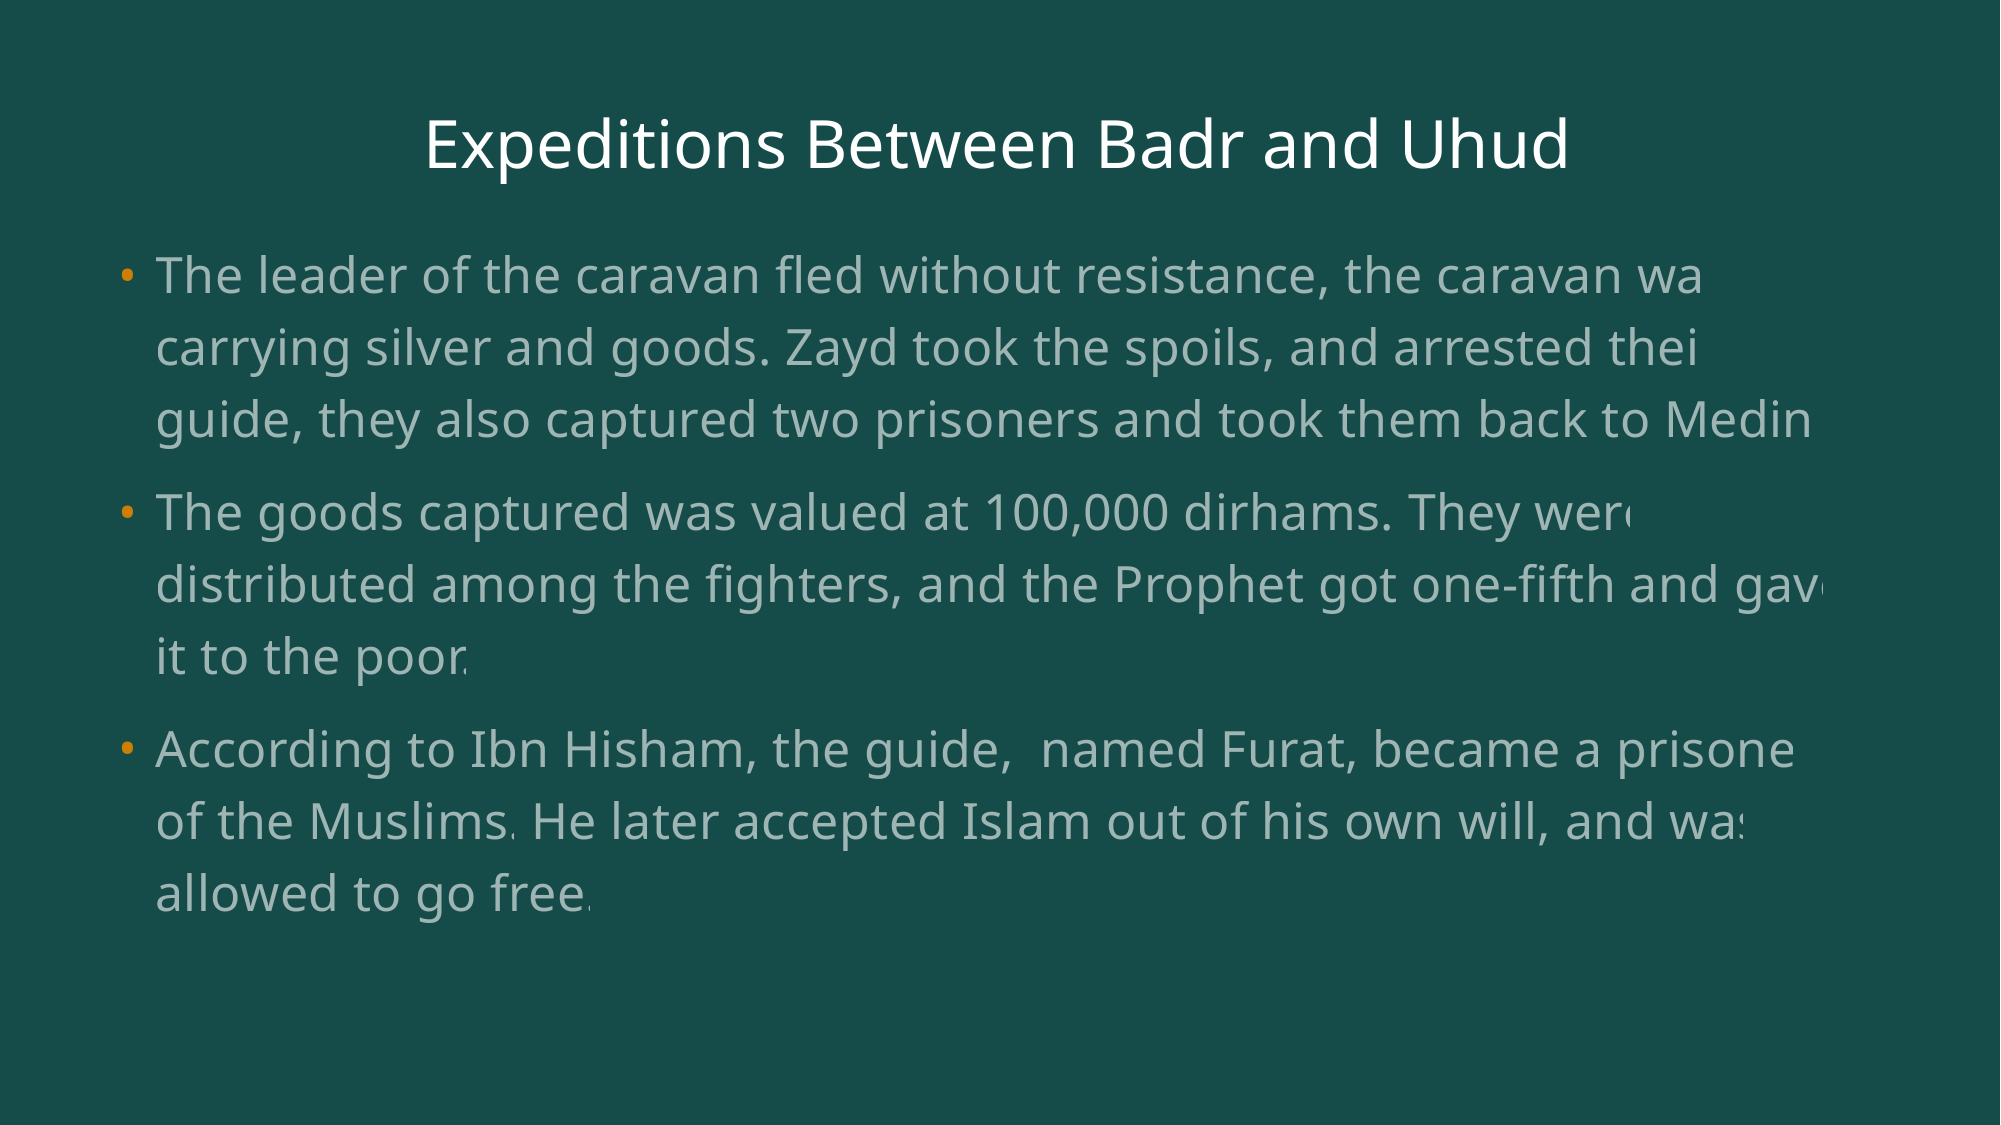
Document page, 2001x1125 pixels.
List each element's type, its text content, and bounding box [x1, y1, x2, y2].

list The leader of the caravan fled without resistance, the caravan was carrying silver and goods. Zayd took the spoils, and arrested their guide, they also captured two prisoners and took them back to Medina The goods captured was valued at 100,000 dirhams. They were distributed among the fighters, and the Prophet got one-fifth and gave it to the poor. According to Ibn Hisham, the guide, named Furat, became a prisoner of the Muslims. He later accepted Islam out of his own will, and was allowed to go free. [118, 231, 1878, 947]
title Expeditions Between Badr and Uhud [118, 101, 1878, 231]
